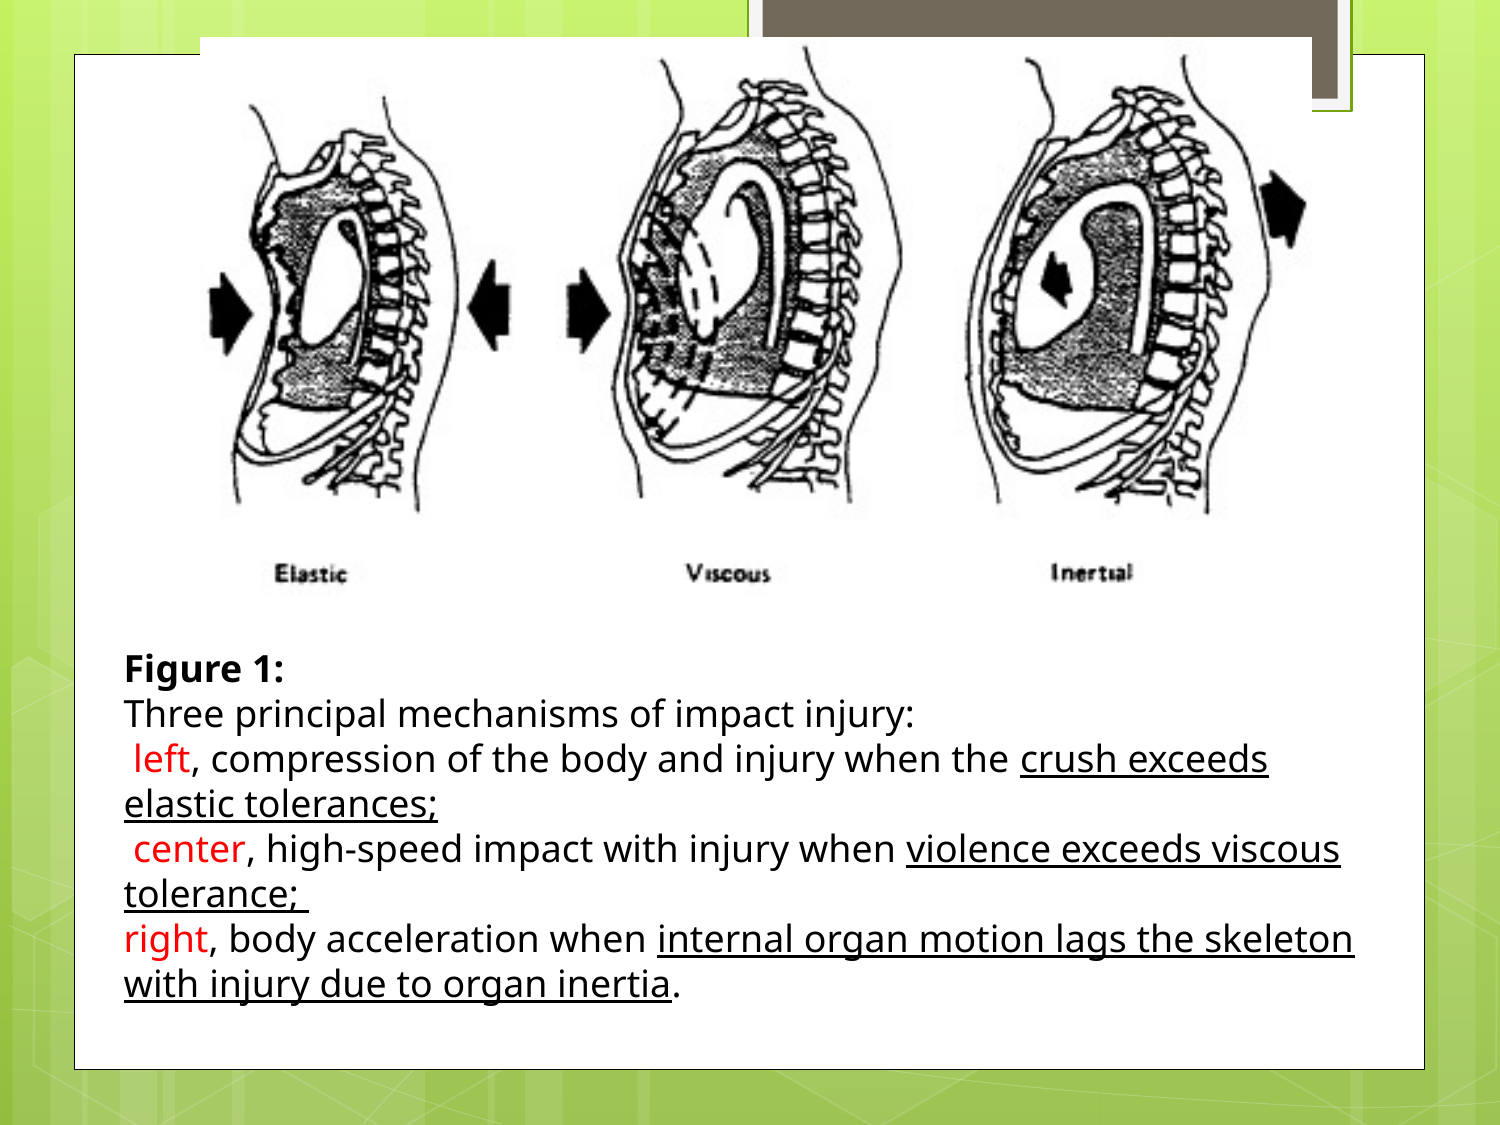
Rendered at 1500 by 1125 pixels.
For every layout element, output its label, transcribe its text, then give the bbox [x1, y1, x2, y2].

text_box Figure 1: Three principal mechanisms of impact injury: left, compression of the body and injury when the crush exceeds elastic tolerances; center, high-speed impact with injury when violence exceeds viscous tolerance; right, body acceleration when internal organ motion lags the skeleton with injury due to organ inertia. [108, 637, 1397, 1013]
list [199, 37, 1312, 597]
